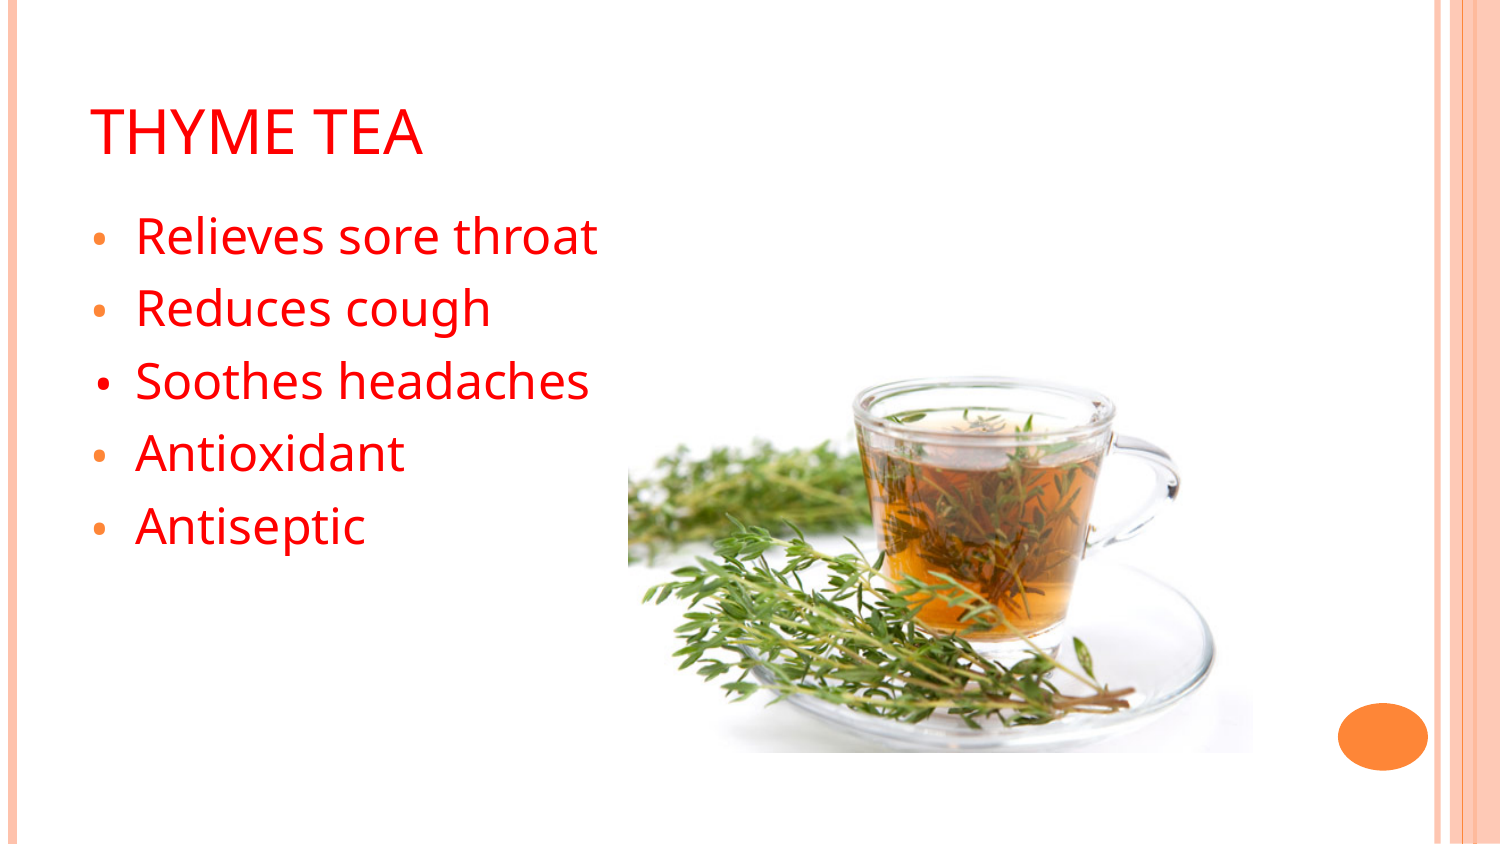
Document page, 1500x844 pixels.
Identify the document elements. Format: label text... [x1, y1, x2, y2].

title THYME TEA [75, 33, 1300, 175]
picture [628, 355, 1254, 753]
list Relieves sore throat Reduces cough Soothes headaches Antioxidant Antiseptic [75, 196, 1300, 797]
